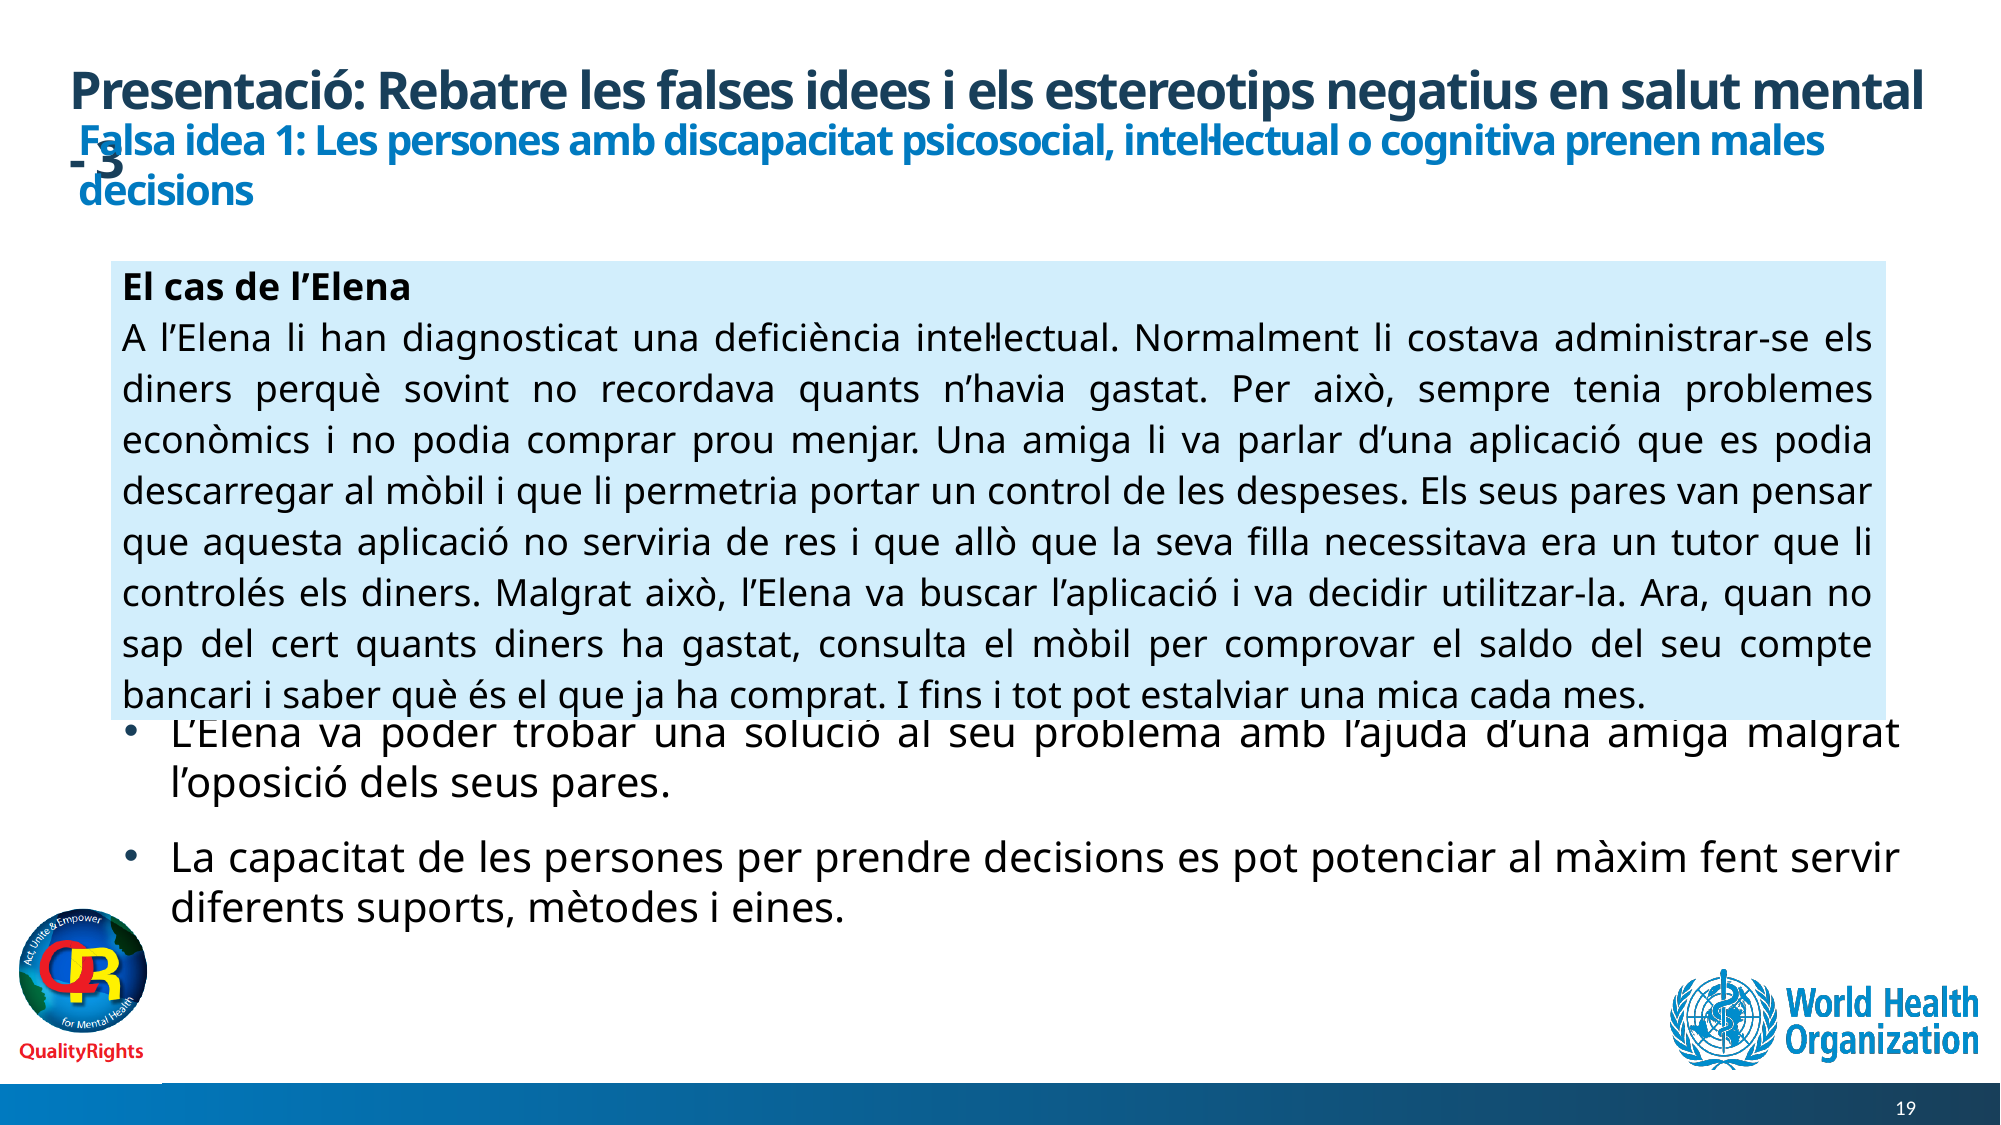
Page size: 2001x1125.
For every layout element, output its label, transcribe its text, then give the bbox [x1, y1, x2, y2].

picture [1958, 1000, 1962, 1012]
picture [0, 891, 162, 1084]
picture [1891, 987, 1897, 999]
picture [1706, 1038, 1722, 1046]
picture [1670, 1030, 1715, 1070]
picture [1670, 987, 1680, 1010]
picture [1701, 1042, 1722, 1054]
list L’Elena va poder trobar una solució al seu problema amb l’ajuda d’una amiga malgrat l’oposició dels seus pares. La capacitat de les persones per prendre decisions es pot potenciar al màxim fent servir diferents suports, mètodes i eines. [83, 247, 1917, 987]
picture [1738, 1019, 1744, 1030]
picture [1747, 1019, 1758, 1041]
picture [1805, 987, 1811, 1002]
picture [1742, 1019, 1751, 1034]
picture [1689, 993, 1706, 1016]
picture [1860, 1000, 1865, 1012]
table_header El cas de l’Elena A l’Elena li han diagnosticat una deficiència intel·lectual. Normalment li costava administrar-se els diners perquè sovint no recordava quants n’havia gastat. Per això, sempre tenia problemes econòmics i no podia comprar prou menjar. Una amiga li va parlar d’una aplicació que es podia descarregar al mòbil i que li permetria portar un control de les despeses. Els seus pares van pensar que aquesta aplicació no serviria de res i que allò que la seva filla necessitava era un tutor que li controlés els diners. Malgrat això, l’Elena va buscar l’aplicació i va decidir utilitzar-la. Ara, quan no sap del cert quants diners ha gastat, consulta el mòbil per comprovar el saldo del seu compte bancari i saber què és el que ja ha comprat. I fins i tot pot estalviar una mica cada mes. [111, 261, 1886, 720]
picture [1716, 1064, 1731, 1070]
picture [1701, 987, 1710, 992]
picture [1692, 1031, 1700, 1042]
picture [1683, 987, 1697, 1047]
picture [1747, 992, 1758, 1016]
list Falsa idea 1: Les persones amb discapacitat psicosocial, intel·lectual o cognitiva prenen males decisions [32, 93, 1933, 215]
picture [1704, 1019, 1711, 1031]
picture [1744, 1003, 1751, 1016]
picture [1698, 1047, 1750, 1060]
picture [1704, 1004, 1712, 1015]
picture [1732, 969, 1978, 1070]
picture [1758, 1004, 1765, 1035]
picture [1711, 995, 1721, 1004]
title Presentació: Rebatre les falses idees i els estereotips negatius en salut mental - 3 [54, 43, 1947, 115]
picture [1711, 1031, 1722, 1038]
picture [1792, 987, 1797, 1004]
picture [1725, 1042, 1747, 1054]
picture [1821, 1000, 1826, 1012]
picture [1750, 987, 1762, 1003]
